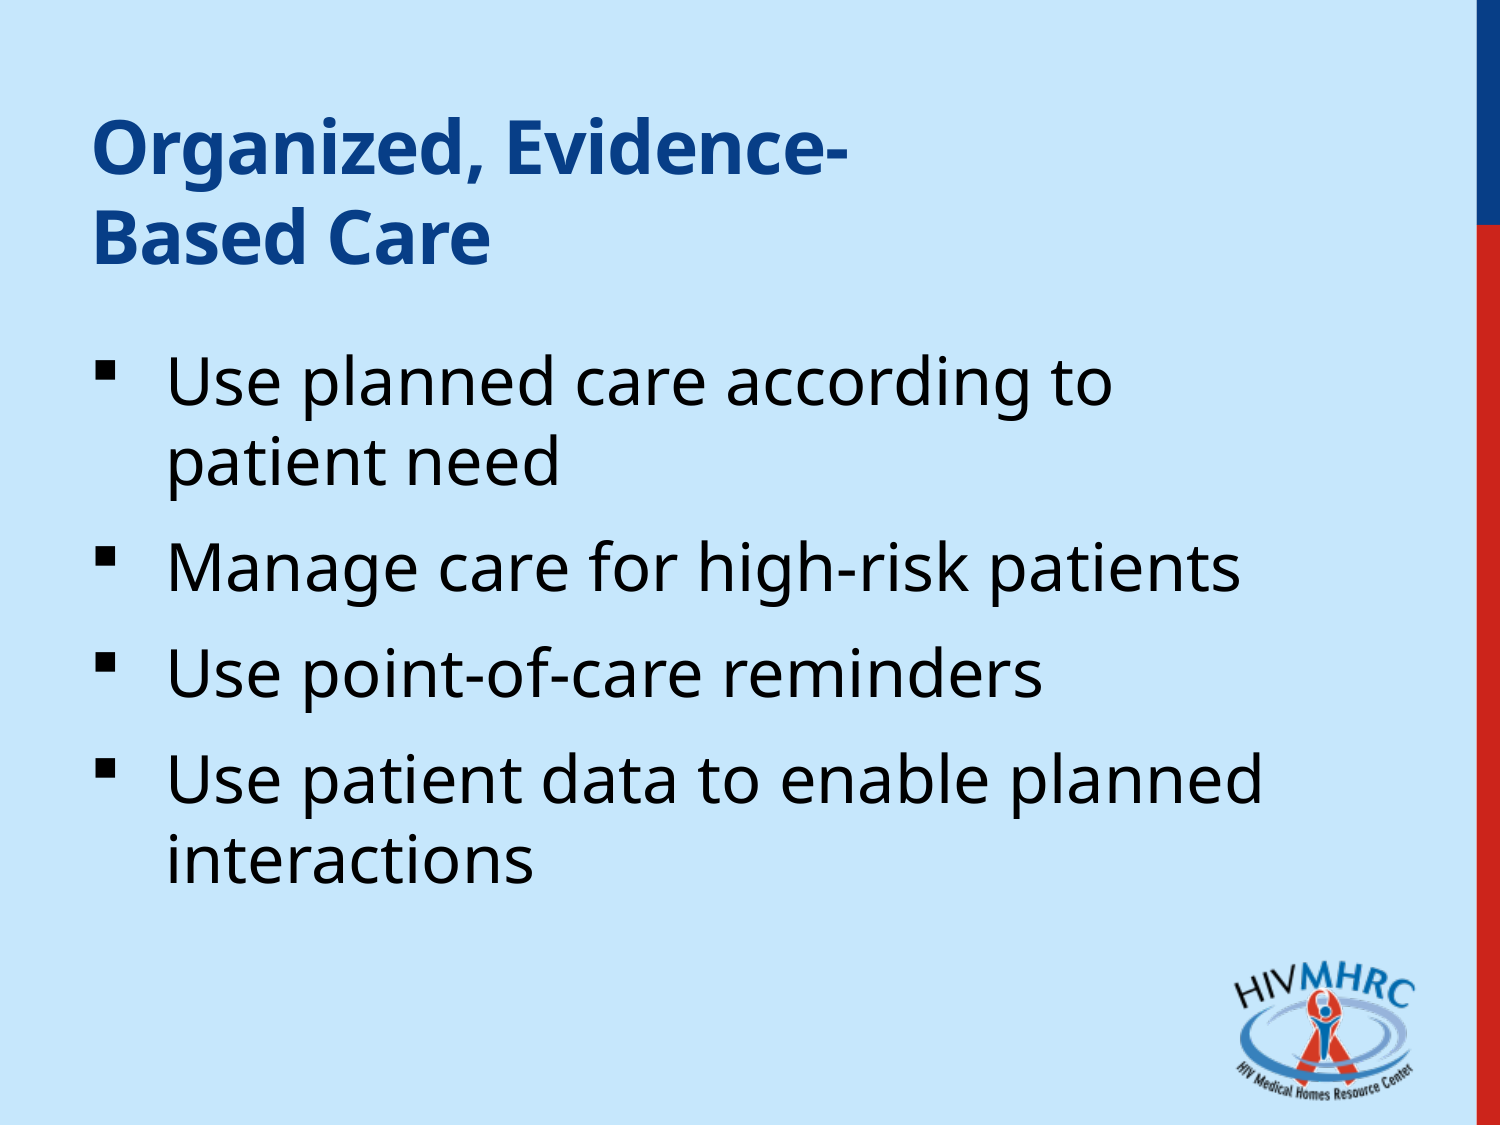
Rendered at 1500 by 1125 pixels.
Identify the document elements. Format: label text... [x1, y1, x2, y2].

title Organized, Evidence-Based Care [75, 78, 1025, 288]
list Use planned care according to patient need Manage care for high-risk patients Use point-of-care reminders Use patient data to enable planned interactions [74, 331, 1326, 1006]
picture [1228, 955, 1421, 1104]
